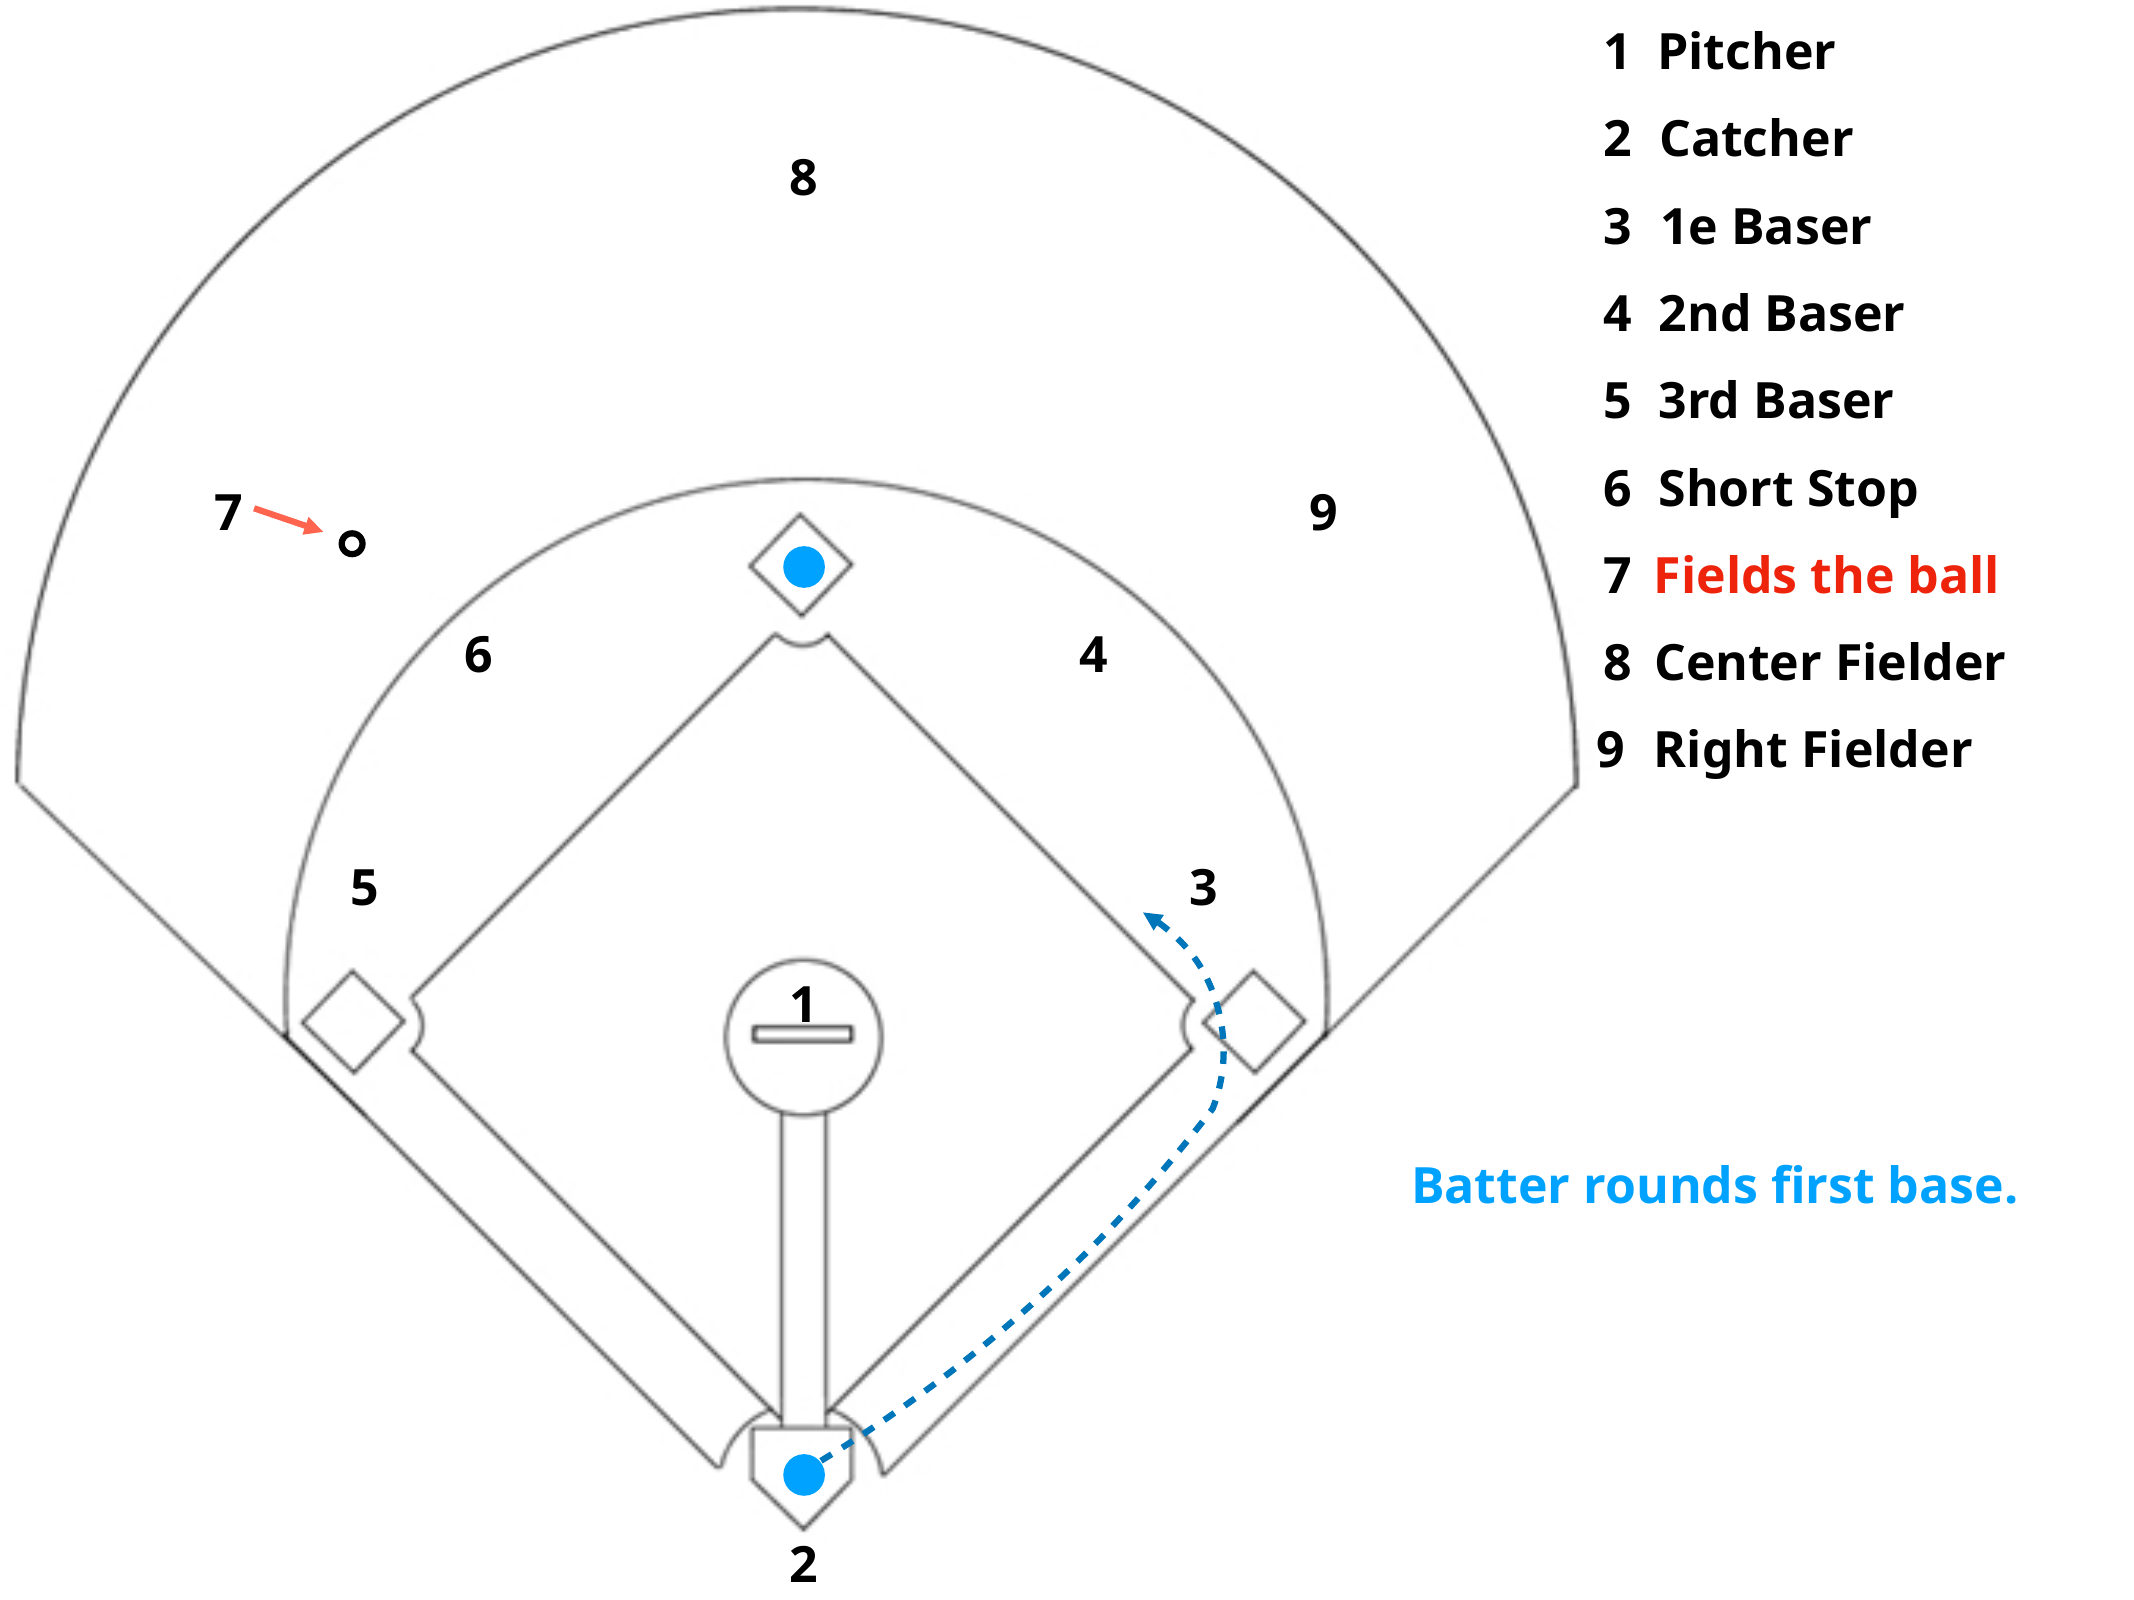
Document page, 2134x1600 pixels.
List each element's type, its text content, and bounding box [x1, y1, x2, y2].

text_box Center Fielder [1725, 622, 2016, 699]
text_box 1e Baser [1725, 185, 1881, 263]
text_box Short Stop [1725, 447, 1928, 525]
text_box 3rd Baser [1725, 360, 1903, 437]
text_box Pitcher [1725, 11, 1845, 88]
text_box Fields the ball [1725, 535, 2009, 612]
text_box 2 [781, 1567, 827, 1600]
picture [0, 0, 1725, 1567]
text_box Right Fielder [1725, 709, 1982, 787]
text_box Batter rounds first base. [1725, 1145, 2028, 1222]
text_box Catcher [1725, 98, 1863, 176]
text_box 2nd Baser [1725, 273, 1914, 350]
